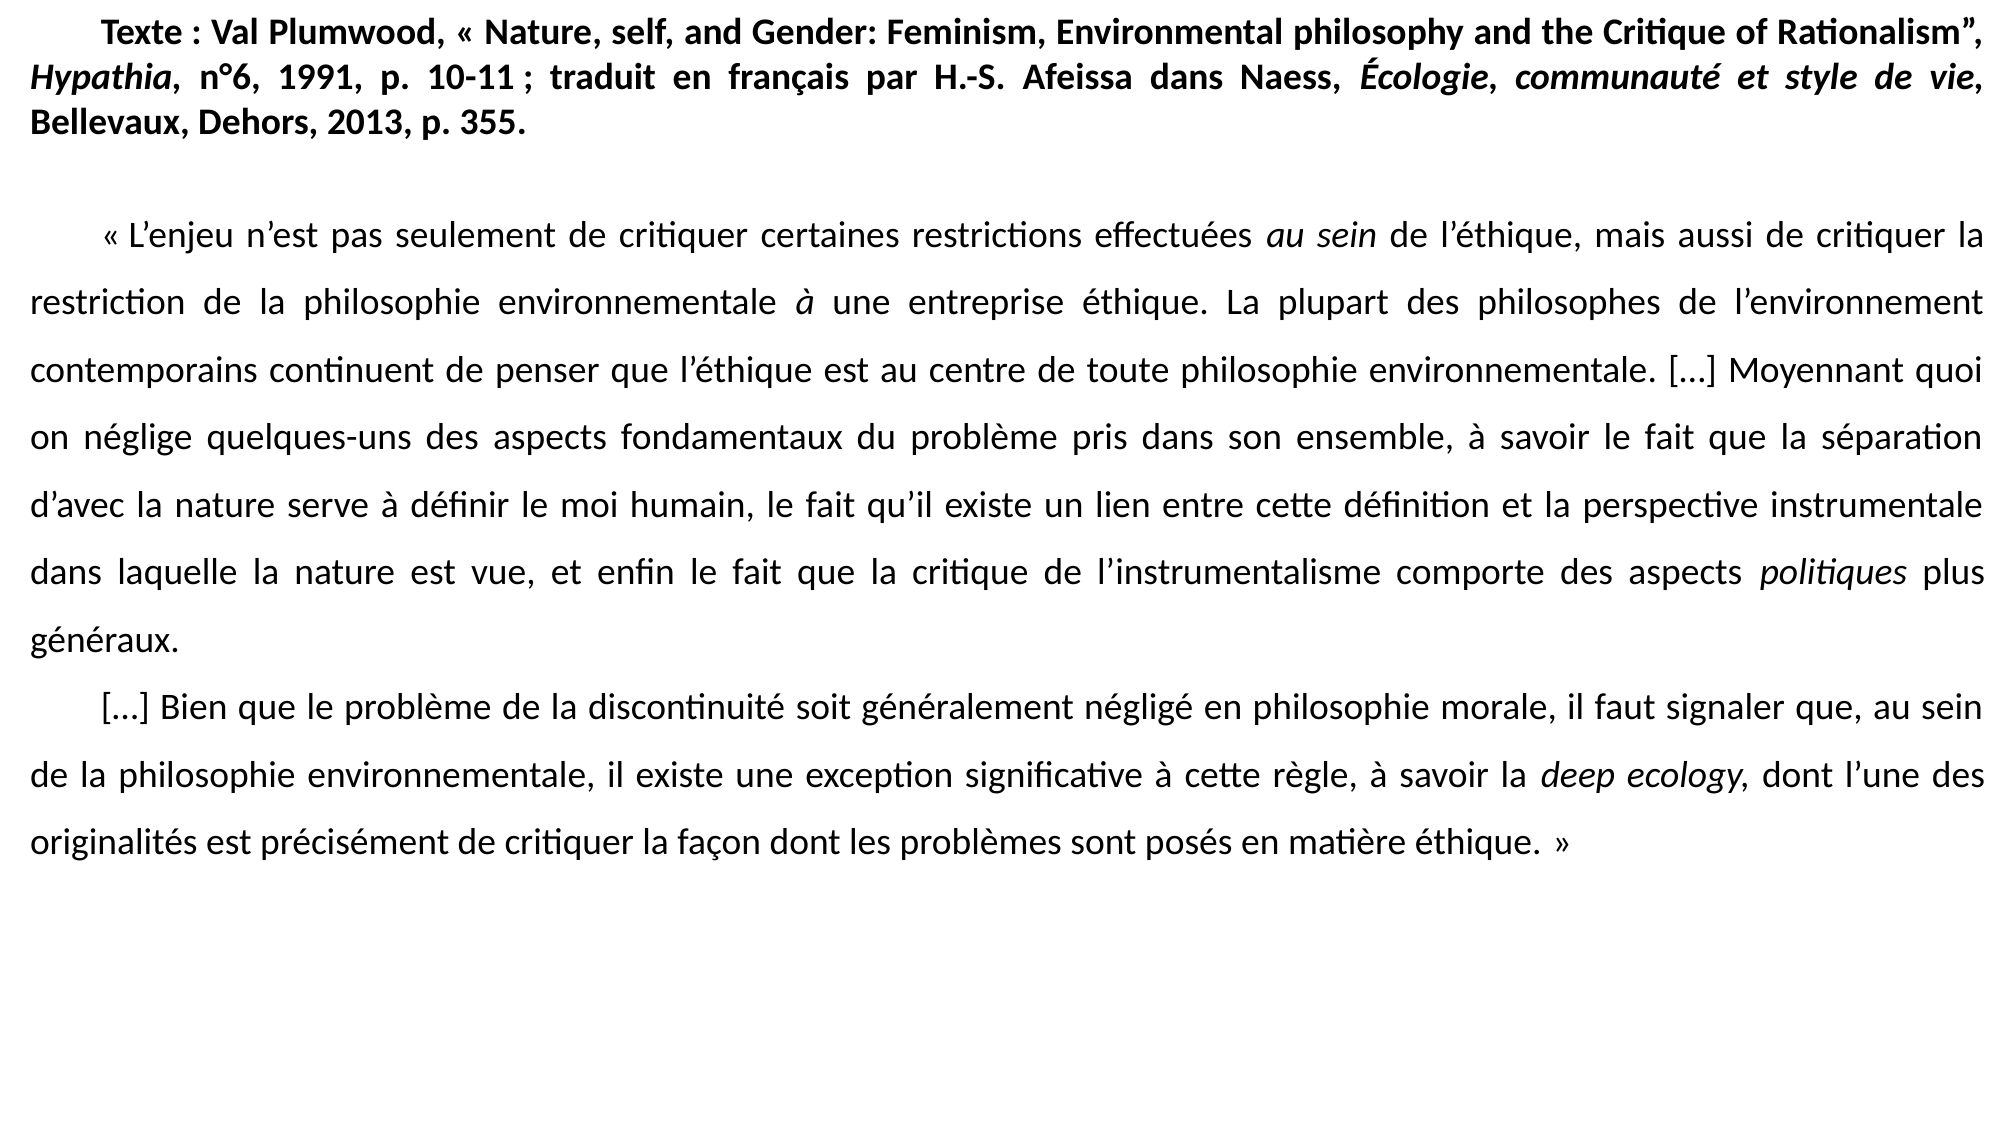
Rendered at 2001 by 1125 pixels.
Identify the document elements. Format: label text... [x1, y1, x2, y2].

text_box Texte : Val Plumwood, « Nature, self, and Gender: Feminism, Environmental philosophy and the Critique of Rationalism”, Hypathia, n°6, 1991, p. 10-11 ; traduit en français par H.-S. Afeissa dans Naess, Écologie, communauté et style de vie, Bellevaux, Dehors, 2013, p. 355. « L’enjeu n’est pas seulement de critiquer certaines restrictions effectuées au sein de l’éthique, mais aussi de critiquer la restriction de la philosophie environnementale à une entreprise éthique. La plupart des philosophes de l’environnement contemporains continuent de penser que l’éthique est au centre de toute philosophie environnementale. […] Moyennant quoi on néglige quelques-uns des aspects fondamentaux du problème pris dans son ensemble, à savoir le fait que la séparation d’avec la nature serve à définir le moi humain, le fait qu’il existe un lien entre cette définition et la perspective instrumentale dans laquelle la nature est vue, et enfin le fait que la critique de l’instrumentalisme comporte des aspects politiques plus généraux. […] Bien que le problème de la discontinuité soit généralement négligé en philosophie morale, il faut signaler que, au sein de la philosophie environnementale, il existe une exception significative à cette règle, à savoir la deep ecology, dont l’une des originalités est précisément de critiquer la façon dont les problèmes sont posés en matière éthique. » [15, 0, 2000, 870]
